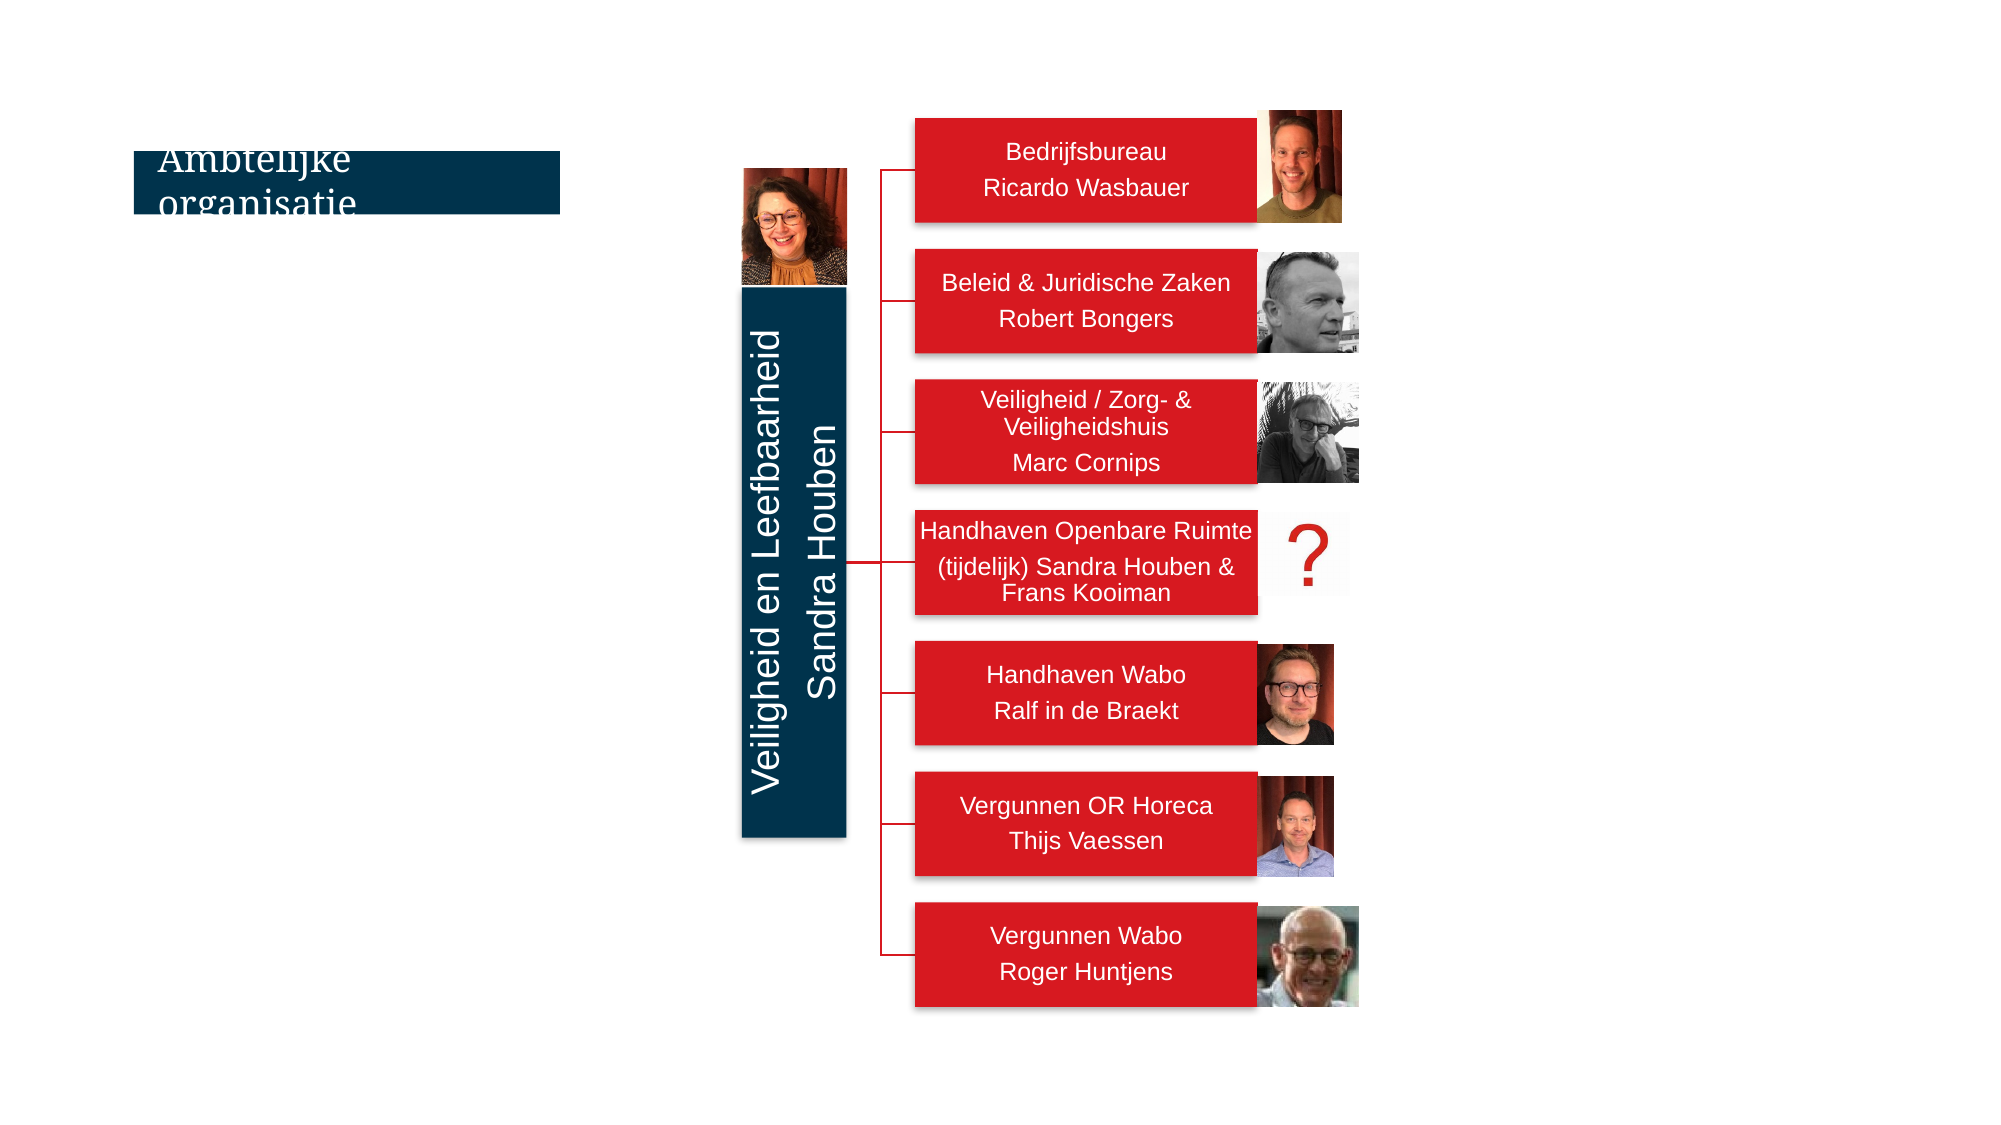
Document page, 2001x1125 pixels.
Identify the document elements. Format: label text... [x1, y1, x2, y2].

picture [1257, 382, 1359, 483]
picture [1257, 776, 1334, 877]
picture [1257, 110, 1342, 223]
picture [1257, 512, 1350, 596]
title Ambtelijke organisatie [133, 151, 333, 215]
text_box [333, 117, 1667, 1007]
picture [741, 168, 848, 285]
picture [1257, 906, 1359, 1007]
picture [1257, 252, 1359, 353]
picture [1257, 644, 1334, 745]
